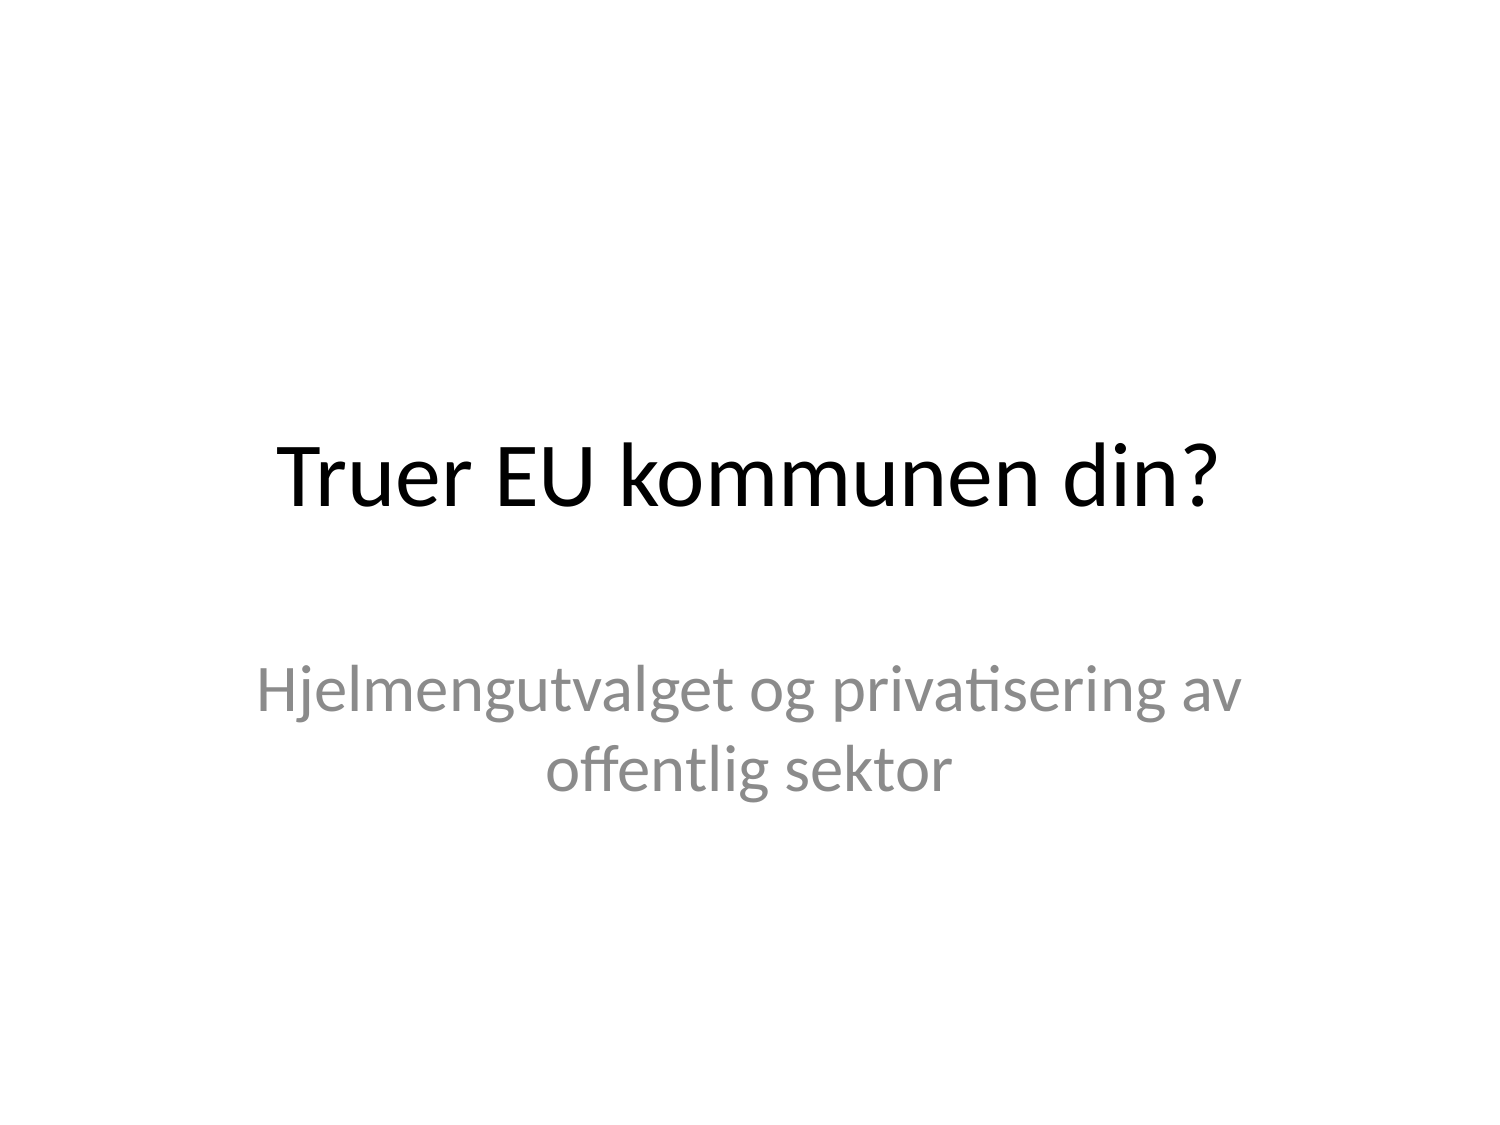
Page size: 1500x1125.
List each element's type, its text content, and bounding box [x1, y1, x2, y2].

title Truer EU kommunen din? [112, 349, 1388, 591]
subtitle Hjelmengutvalget og privatisering av offentlig sektor [225, 637, 1275, 925]
